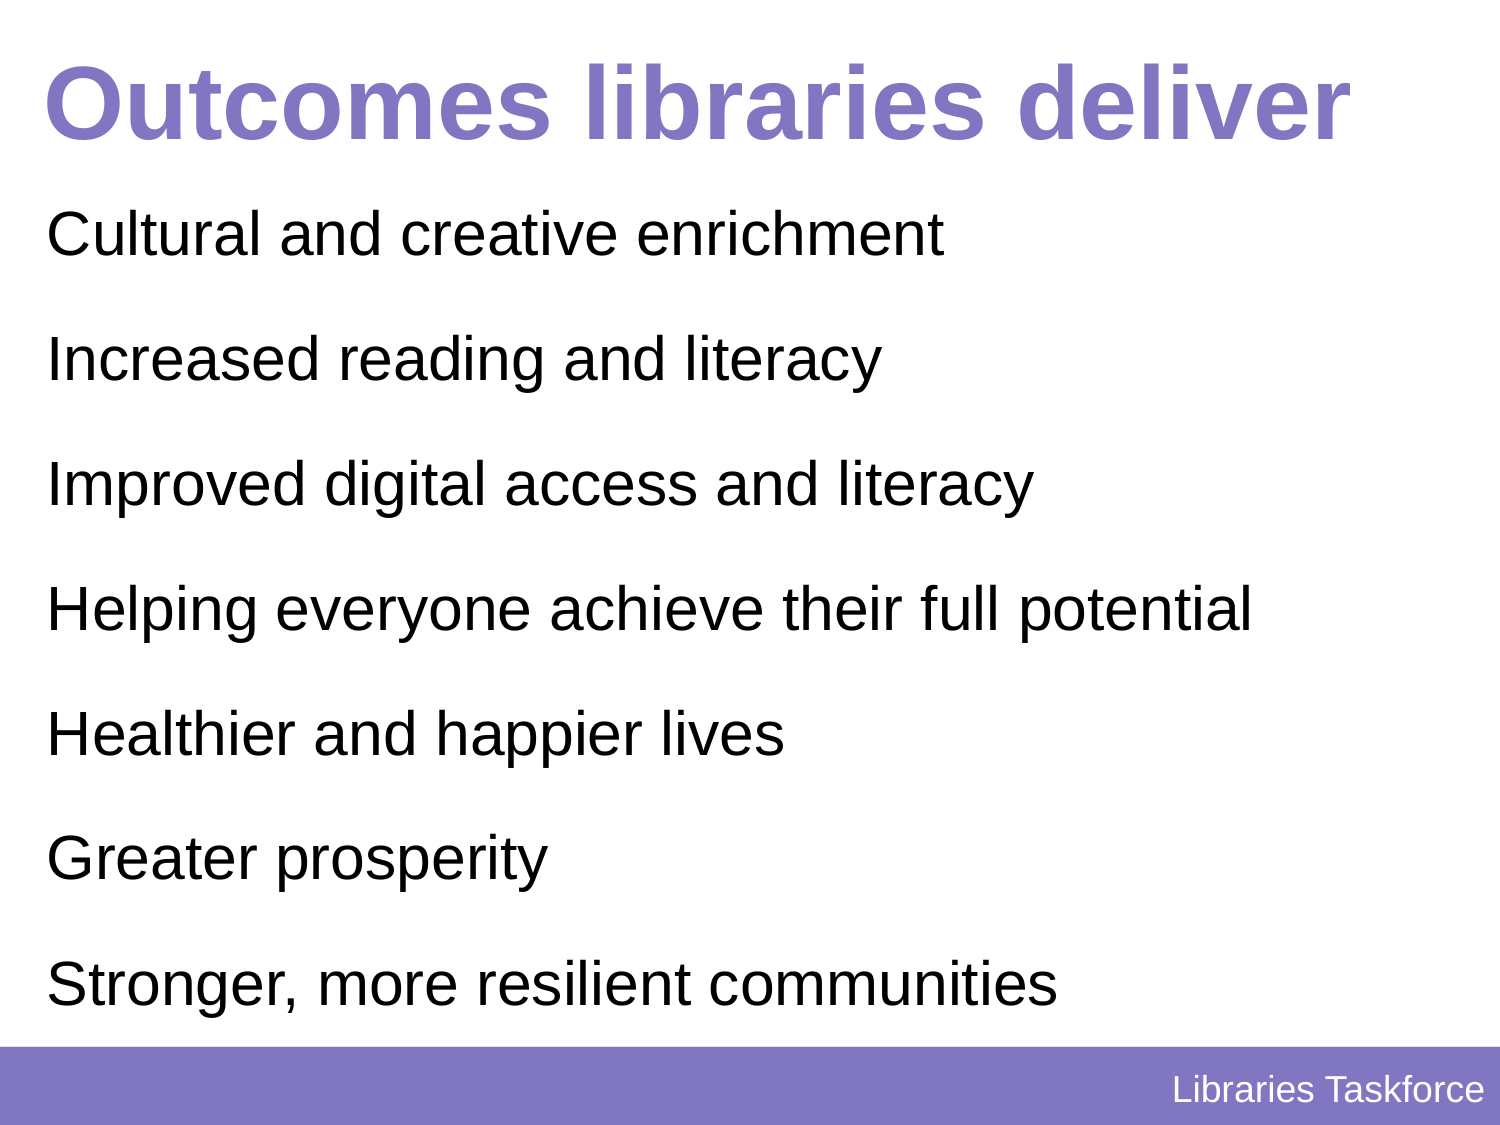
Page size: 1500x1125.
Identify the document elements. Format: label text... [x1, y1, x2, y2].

title Outcomes libraries deliver [28, 15, 1465, 181]
list Cultural and creative enrichment Increased reading and literacy Improved digital access and literacy Helping everyone achieve their full potential Healthier and happier lives Greater prosperity Stronger, more resilient communities [31, 185, 1440, 1013]
